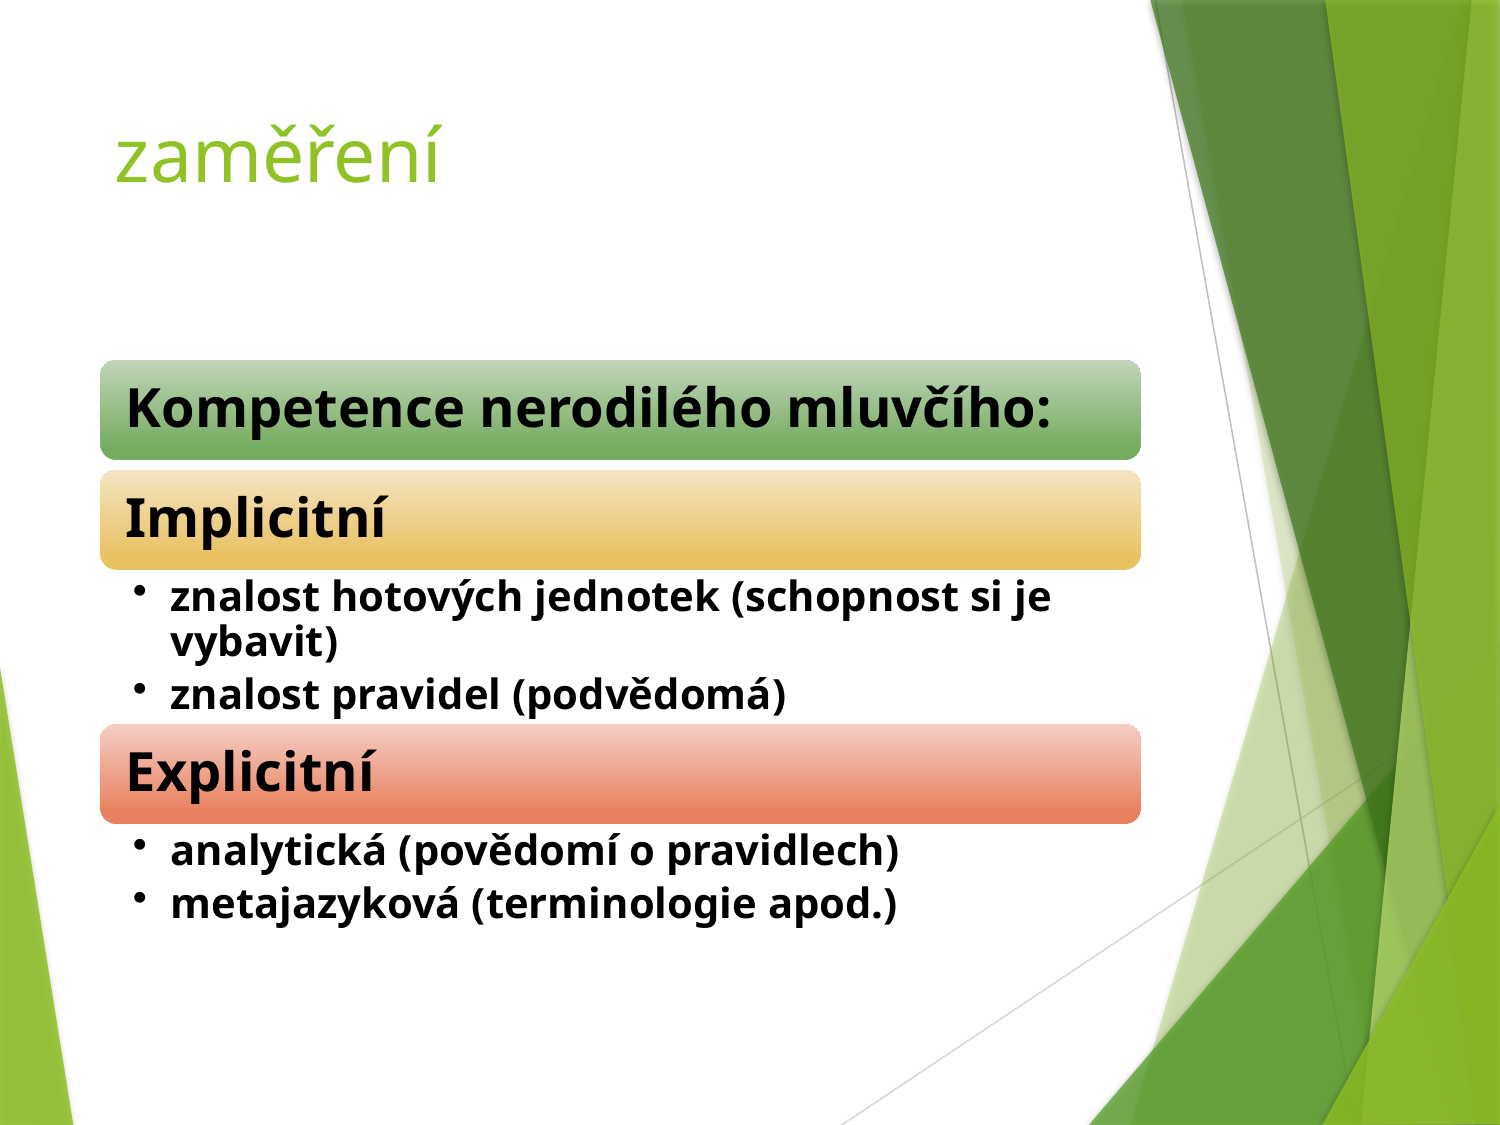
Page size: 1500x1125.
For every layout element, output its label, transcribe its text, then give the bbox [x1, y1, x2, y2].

title zaměření [99, 99, 1142, 317]
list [99, 353, 1142, 992]
